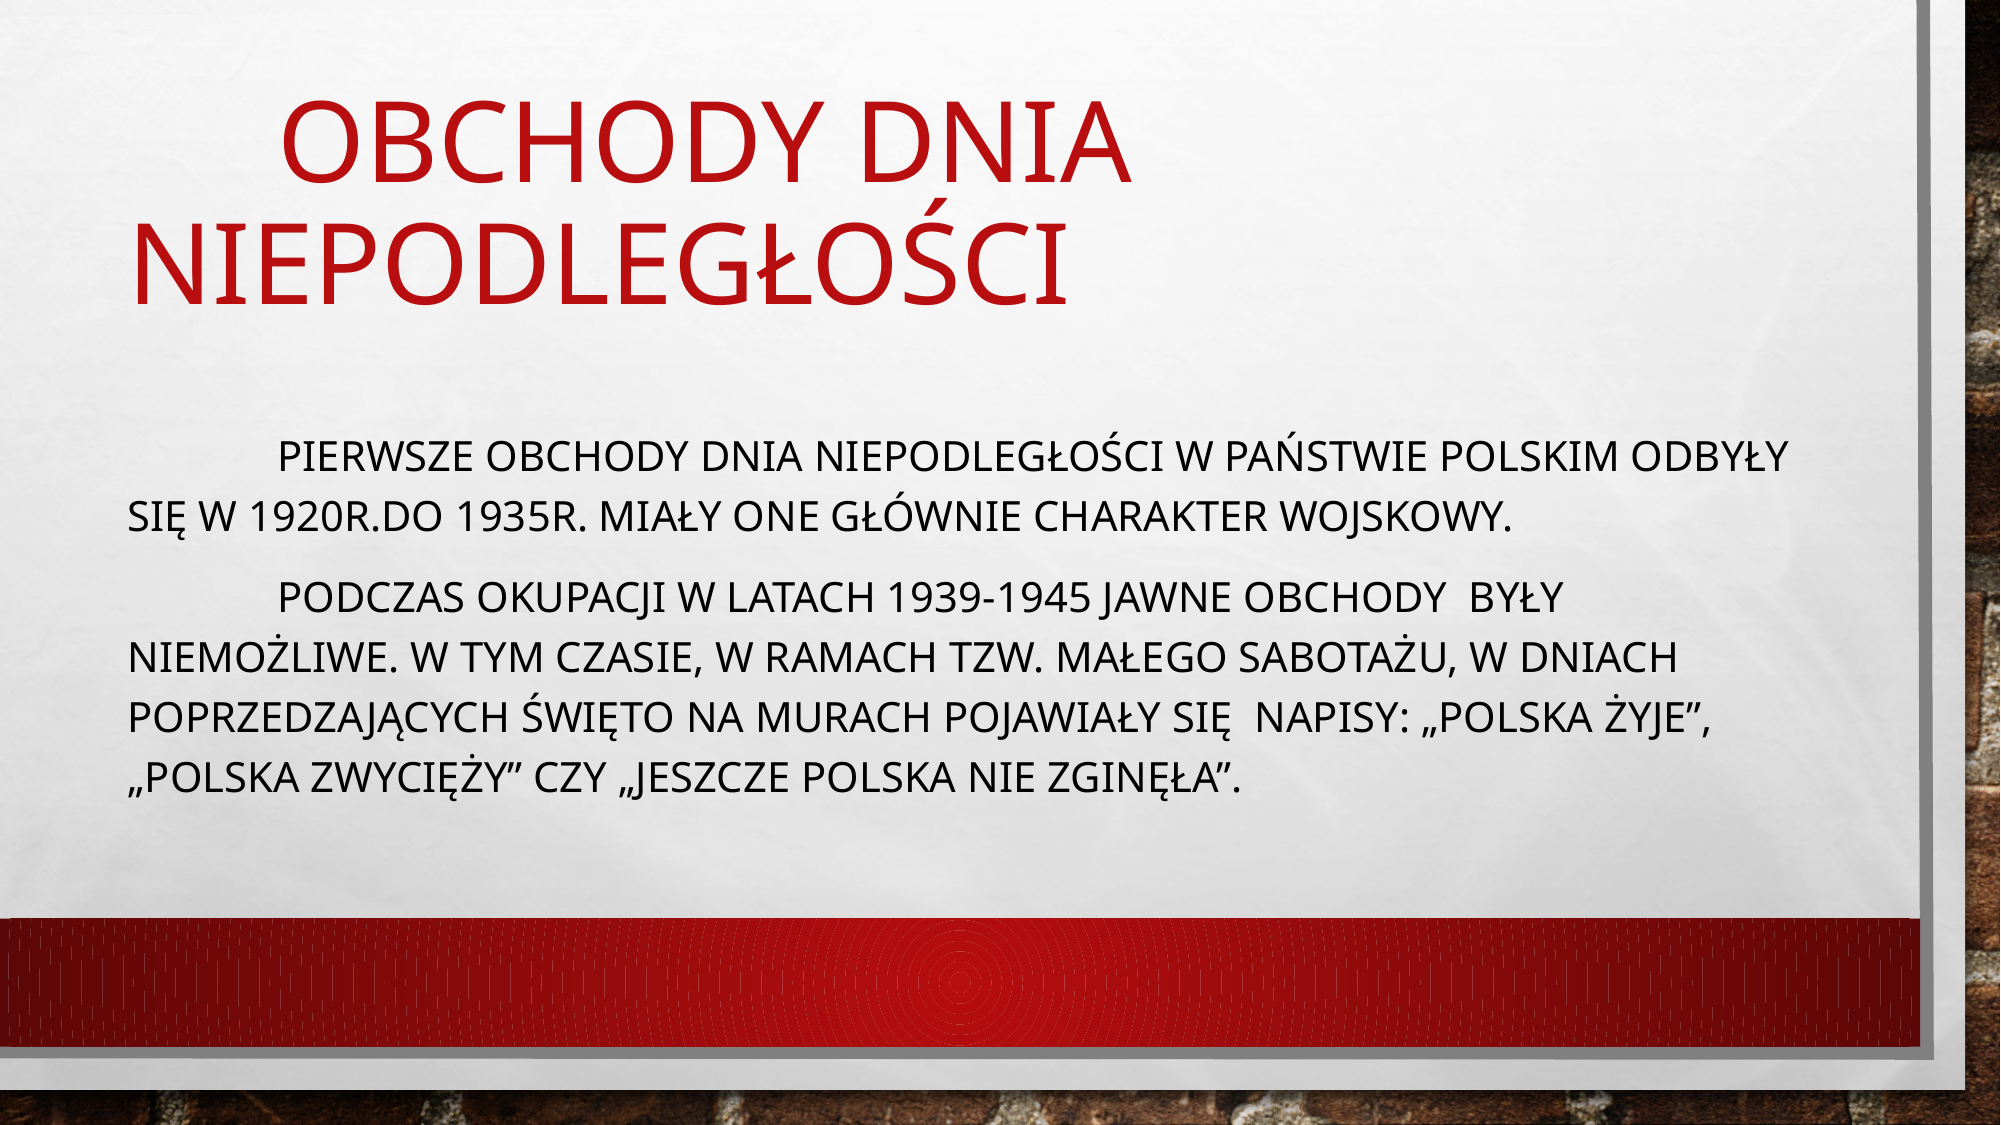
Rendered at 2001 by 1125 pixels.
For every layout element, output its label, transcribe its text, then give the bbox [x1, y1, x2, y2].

list Pierwsze obchody dnia niepodległości w państwie polskim odbyły się w 1920r.do 1935r. Miały one głównie charakter wojskowy. Podczas okupacji w latach 1939-1945 jawne obchody były niemożliwe. W tym czasie, w ramach tzw. małego sabotażu, w dniach poprzedzających święto na murach pojawiały się napisy: „Polska Żyje”, „Polska zwycięży” czy „jeszcze Polska nie zginęła”. [112, 338, 1818, 882]
picture [0, 0, 2000, 1125]
title Obchody dnia niepodległości [112, 112, 1818, 302]
